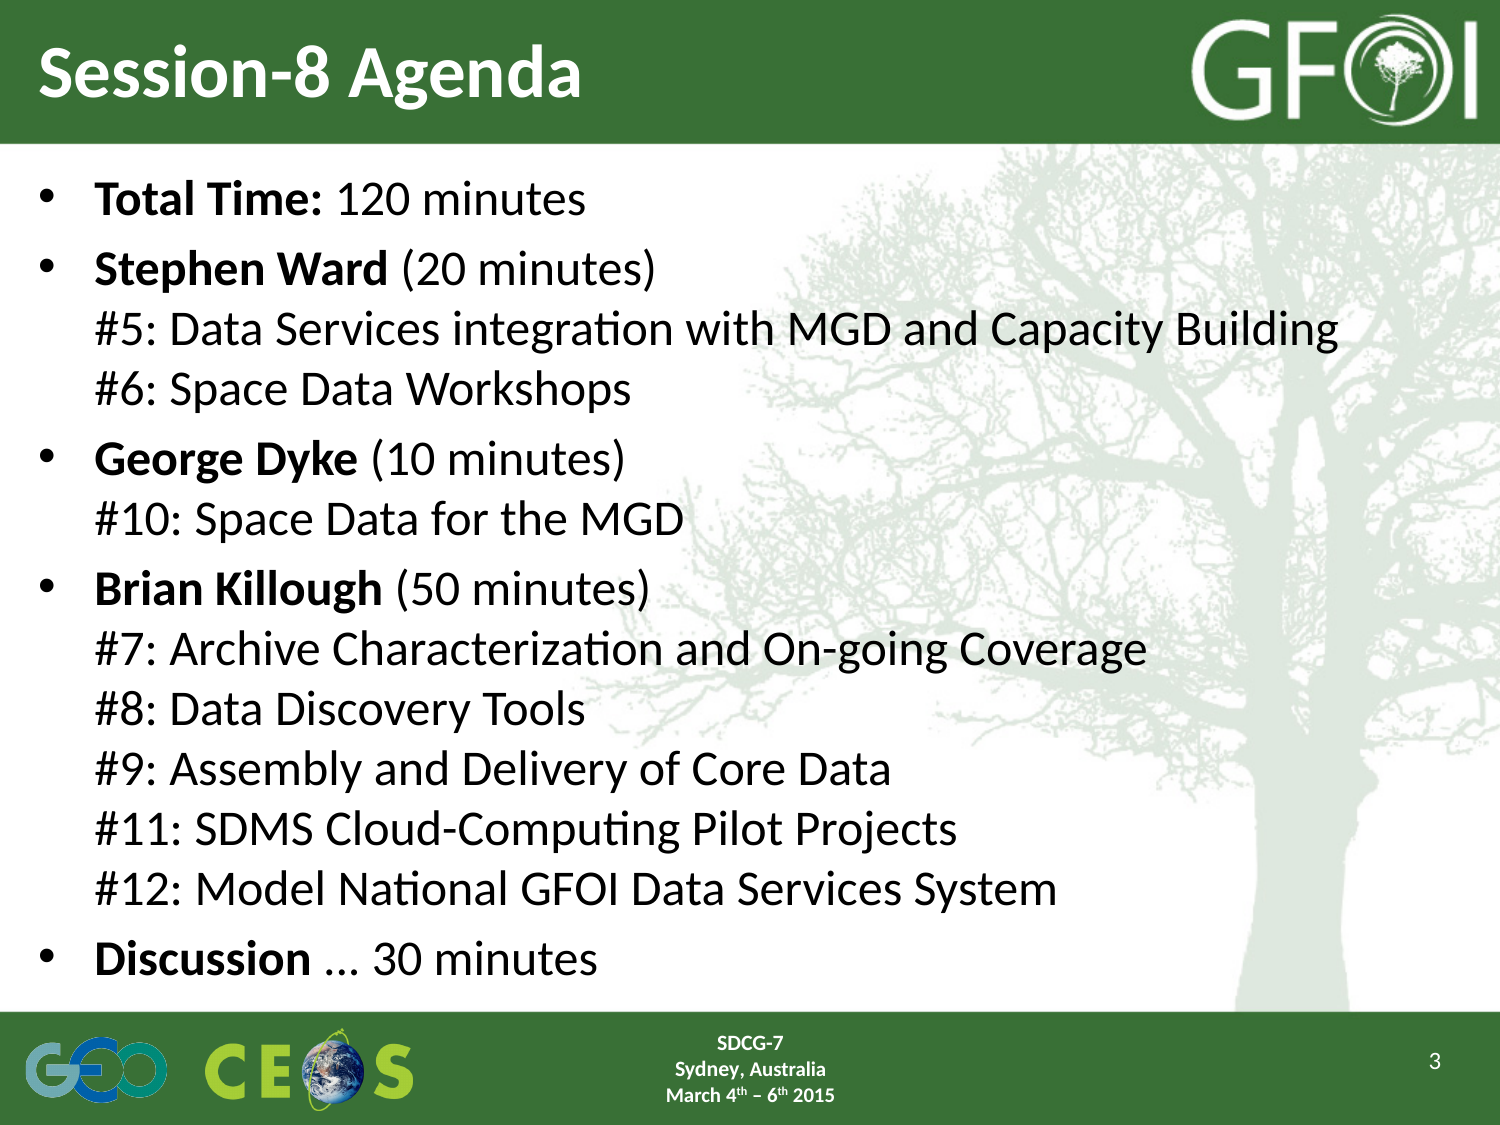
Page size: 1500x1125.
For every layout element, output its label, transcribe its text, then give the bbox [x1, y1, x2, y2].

slide_number 3 [1392, 1037, 1477, 1098]
title Session-8 Agenda [23, 14, 1009, 130]
picture [0, 0, 1500, 1125]
list Total Time: 120 minutes Stephen Ward (20 minutes) #5: Data Services integration with MGD and Capacity Building #6: Space Data Workshops George Dyke (10 minutes) #10: Space Data for the MGD Brian Killough (50 minutes) #7: Archive Characterization and On-going Coverage #8: Data Discovery Tools #9: Assembly and Delivery of Core Data #11: SDMS Cloud-Computing Pilot Projects #12: Model National GFOI Data Services System Discussion ... 30 minutes [23, 158, 1374, 974]
footer SDCG-7 Sydney, Australia March 4th – 6th 2015 [643, 1021, 858, 1115]
